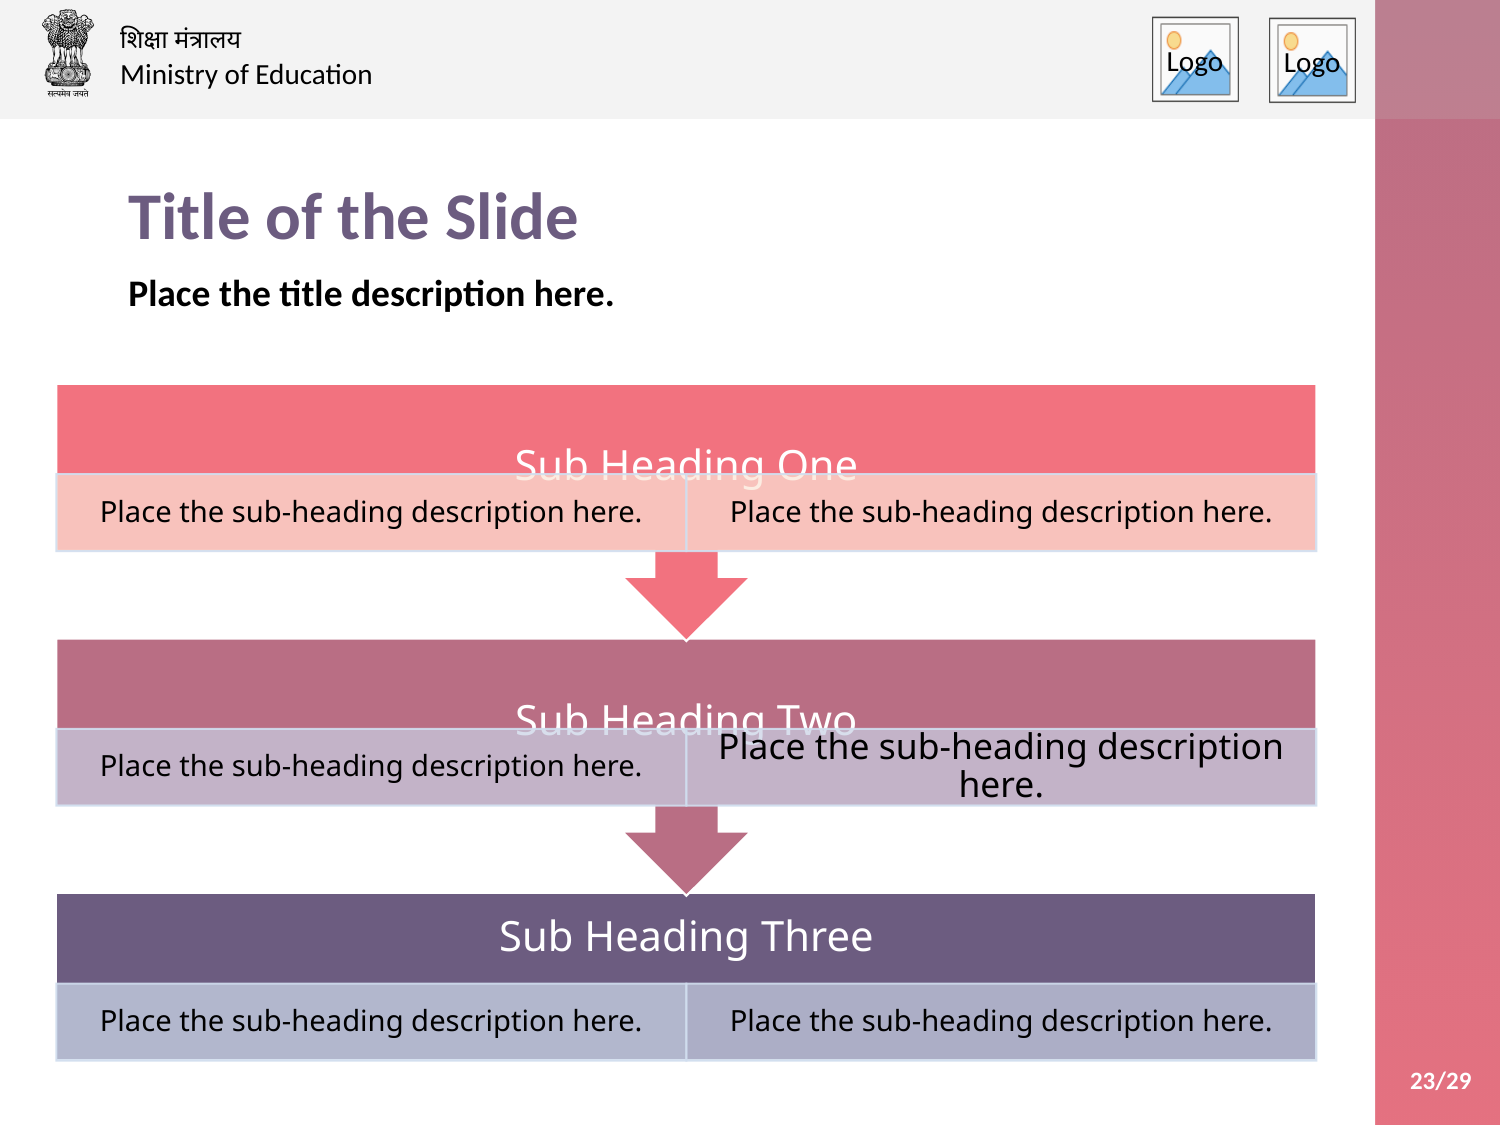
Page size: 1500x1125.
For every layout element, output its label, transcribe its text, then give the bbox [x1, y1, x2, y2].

list Ministry of Education [105, 52, 734, 86]
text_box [56, 383, 1317, 1061]
list शिक्षा मंत्रालय [105, 19, 734, 50]
list Place the title description here. [113, 266, 979, 332]
list Title of the Slide [113, 174, 804, 246]
picture [0, 0, 1500, 1125]
